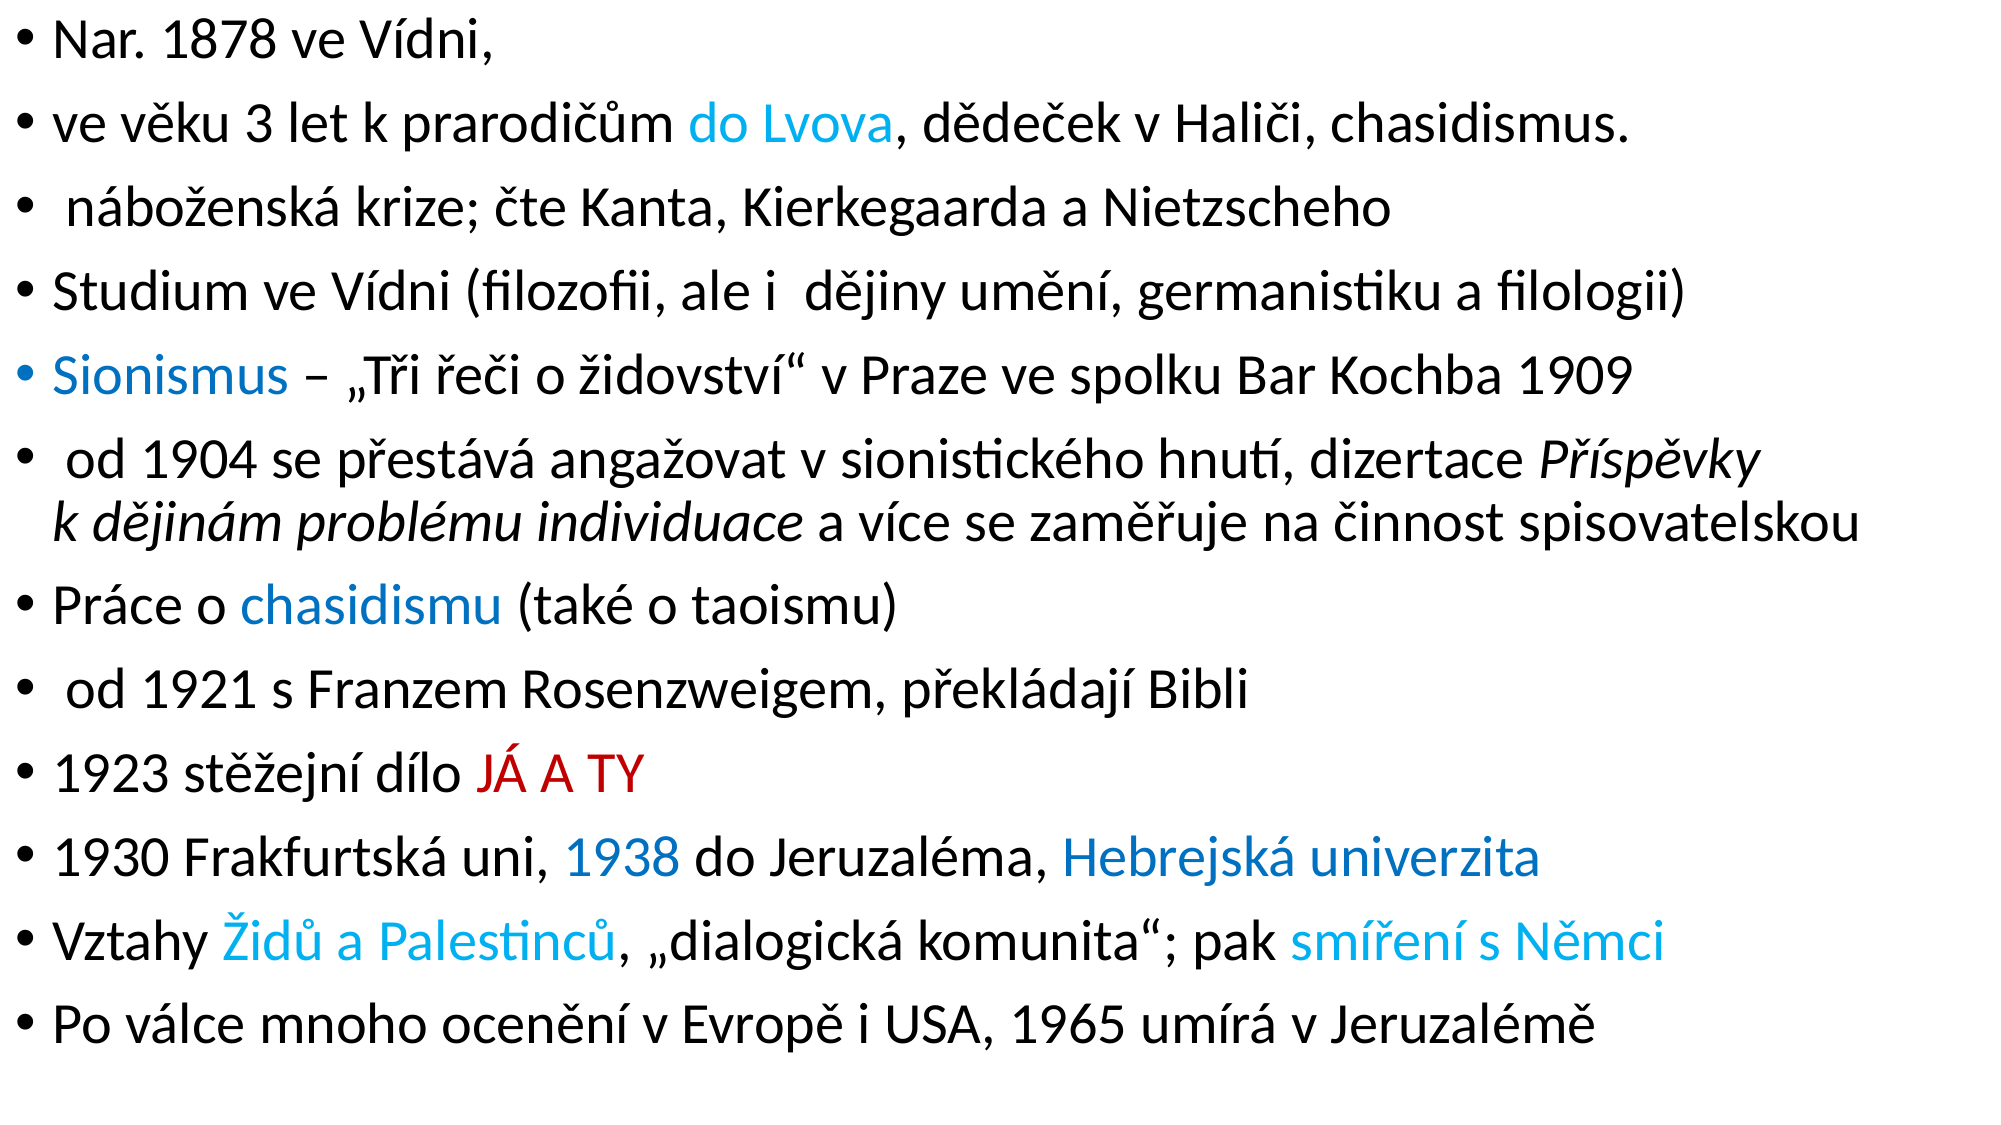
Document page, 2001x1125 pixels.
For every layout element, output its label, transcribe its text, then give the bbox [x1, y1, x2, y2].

list Nar. 1878 ve Vídni, ve věku 3 let k prarodičům do Lvova, dědeček v Haliči, chasidismus. náboženská krize; čte Kanta, Kierkegaarda a Nietzscheho Studium ve Vídni (filozofii, ale i dějiny umění, germanistiku a filologii) Sionismus – „Tři řeči o židovství“ v Praze ve spolku Bar Kochba 1909 od 1904 se přestává angažovat v sionistického hnutí, dizertace Příspěvky k dějinám problému individuace a více se zaměřuje na činnost spisovatelskou Práce o chasidismu (také o taoismu) od 1921 s Franzem Rosenzweigem, překládají Bibli 1923 stěžejní dílo JÁ A TY 1930 Frakfurtská uni, 1938 do Jeruzaléma, Hebrejská univerzita Vztahy Židů a Palestinců, „dialogická komunita“; pak smíření s Němci Po válce mnoho ocenění v Evropě i USA, 1965 umírá v Jeruzalémě [0, 1, 2000, 1125]
